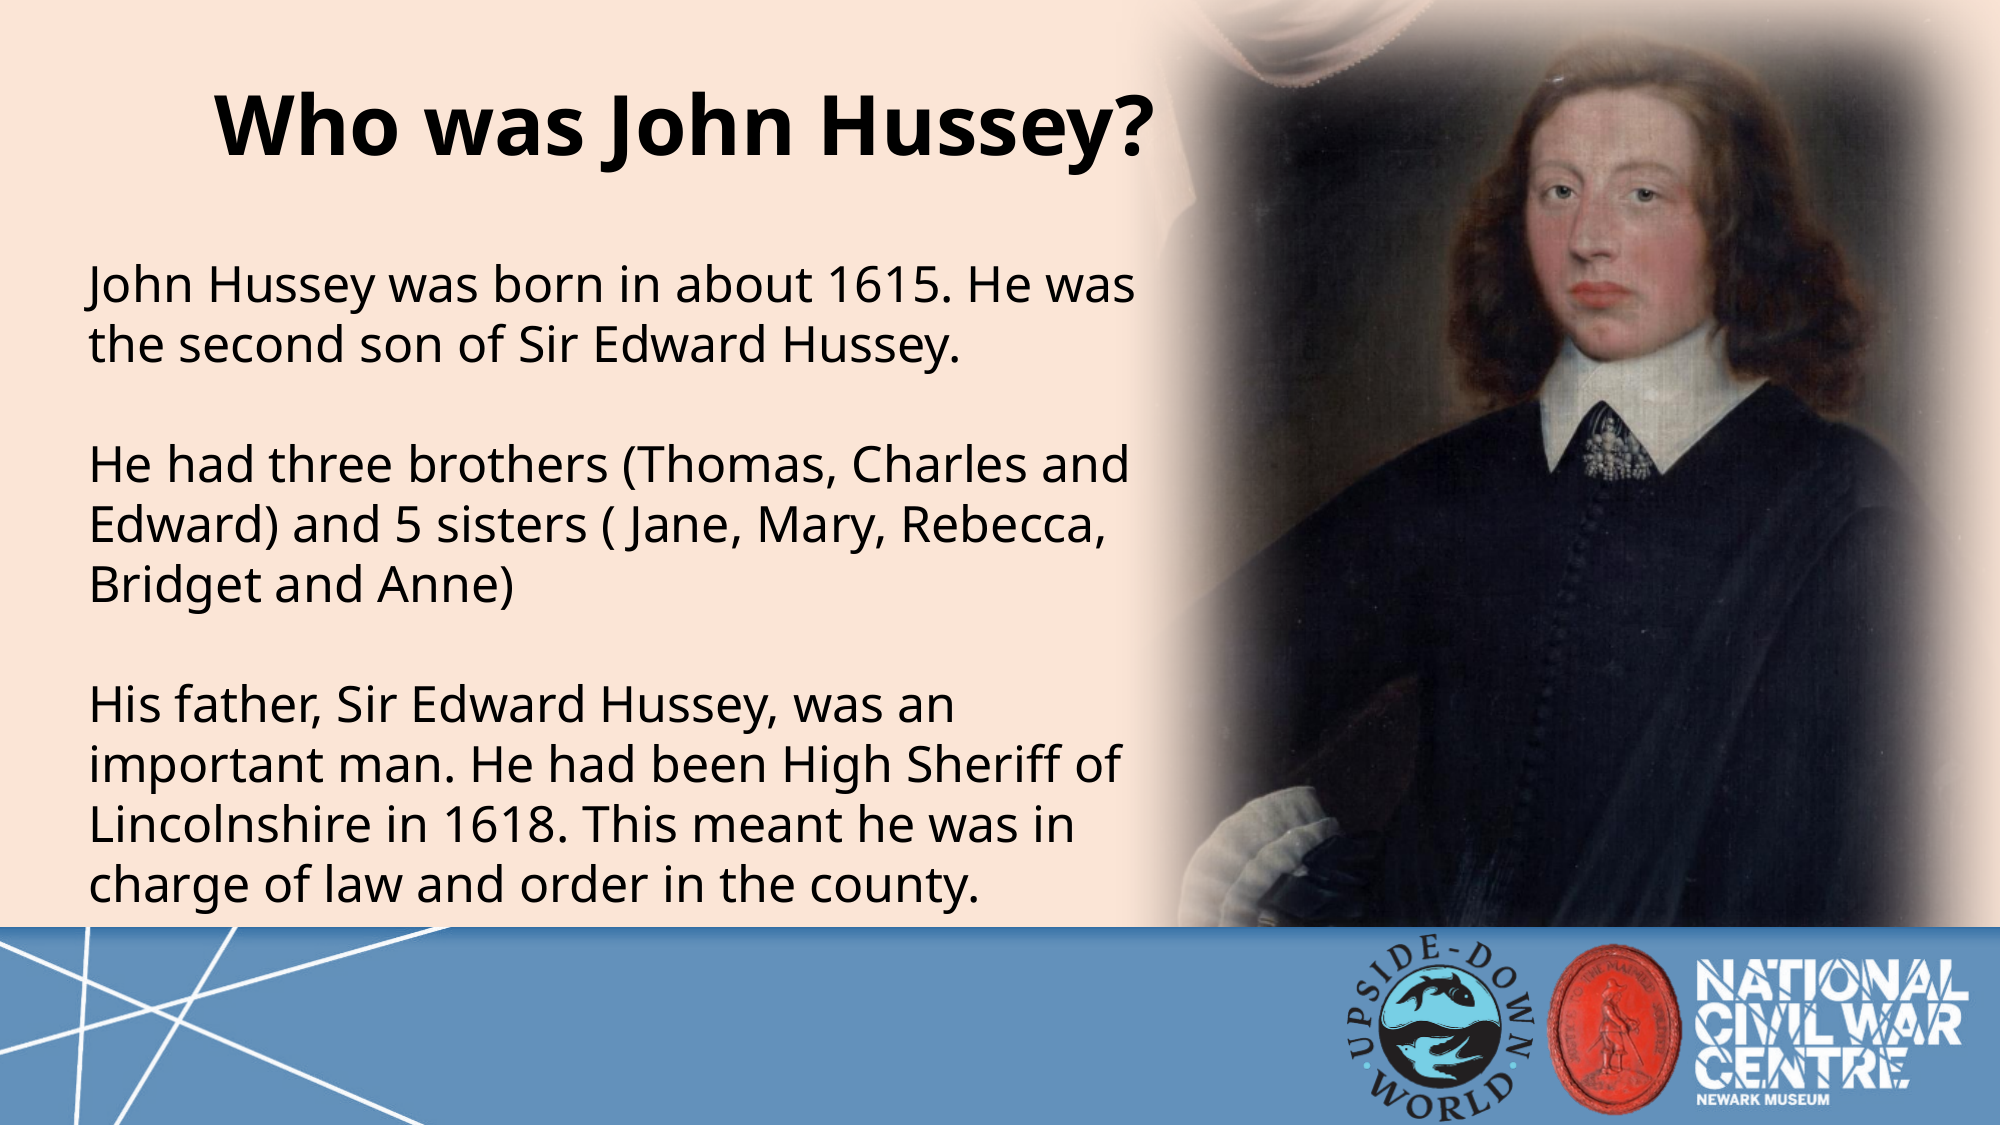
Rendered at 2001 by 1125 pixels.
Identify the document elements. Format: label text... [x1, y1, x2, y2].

text_box John Hussey was born in about 1615. He was the second son of Sir Edward Hussey. He had three brothers (Thomas, Charles and Edward) and 5 sisters ( Jane, Mary, Rebecca, Bridget and Anne) His father, Sir Edward Hussey, was an important man. He had been High Sheriff of Lincolnshire in 1618. This meant he was in charge of law and order in the county. [73, 244, 1113, 927]
picture [0, 0, 2000, 1125]
text_box Who was John Hussey? [200, 65, 1113, 180]
